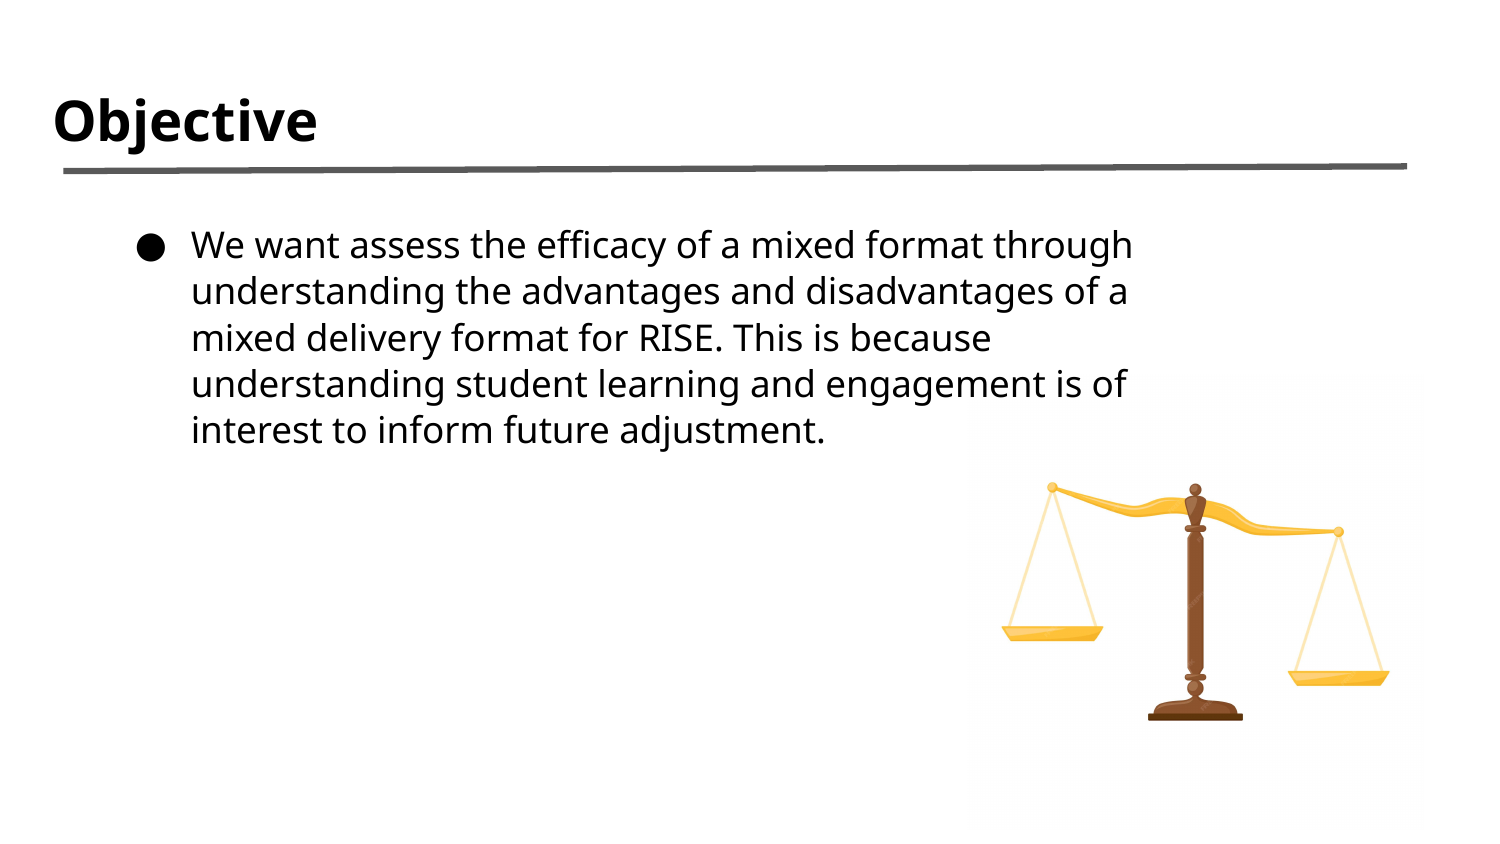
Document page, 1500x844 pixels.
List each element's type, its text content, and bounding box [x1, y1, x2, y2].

list We want assess the efficacy of a mixed format through understanding the advantages and disadvantages of a mixed delivery format for RISE. This is because understanding student learning and engagement is of interest to inform future adjustment. [100, 204, 1251, 765]
text_box Objective [37, 70, 1384, 169]
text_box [62, 166, 1408, 172]
picture [967, 373, 1424, 830]
